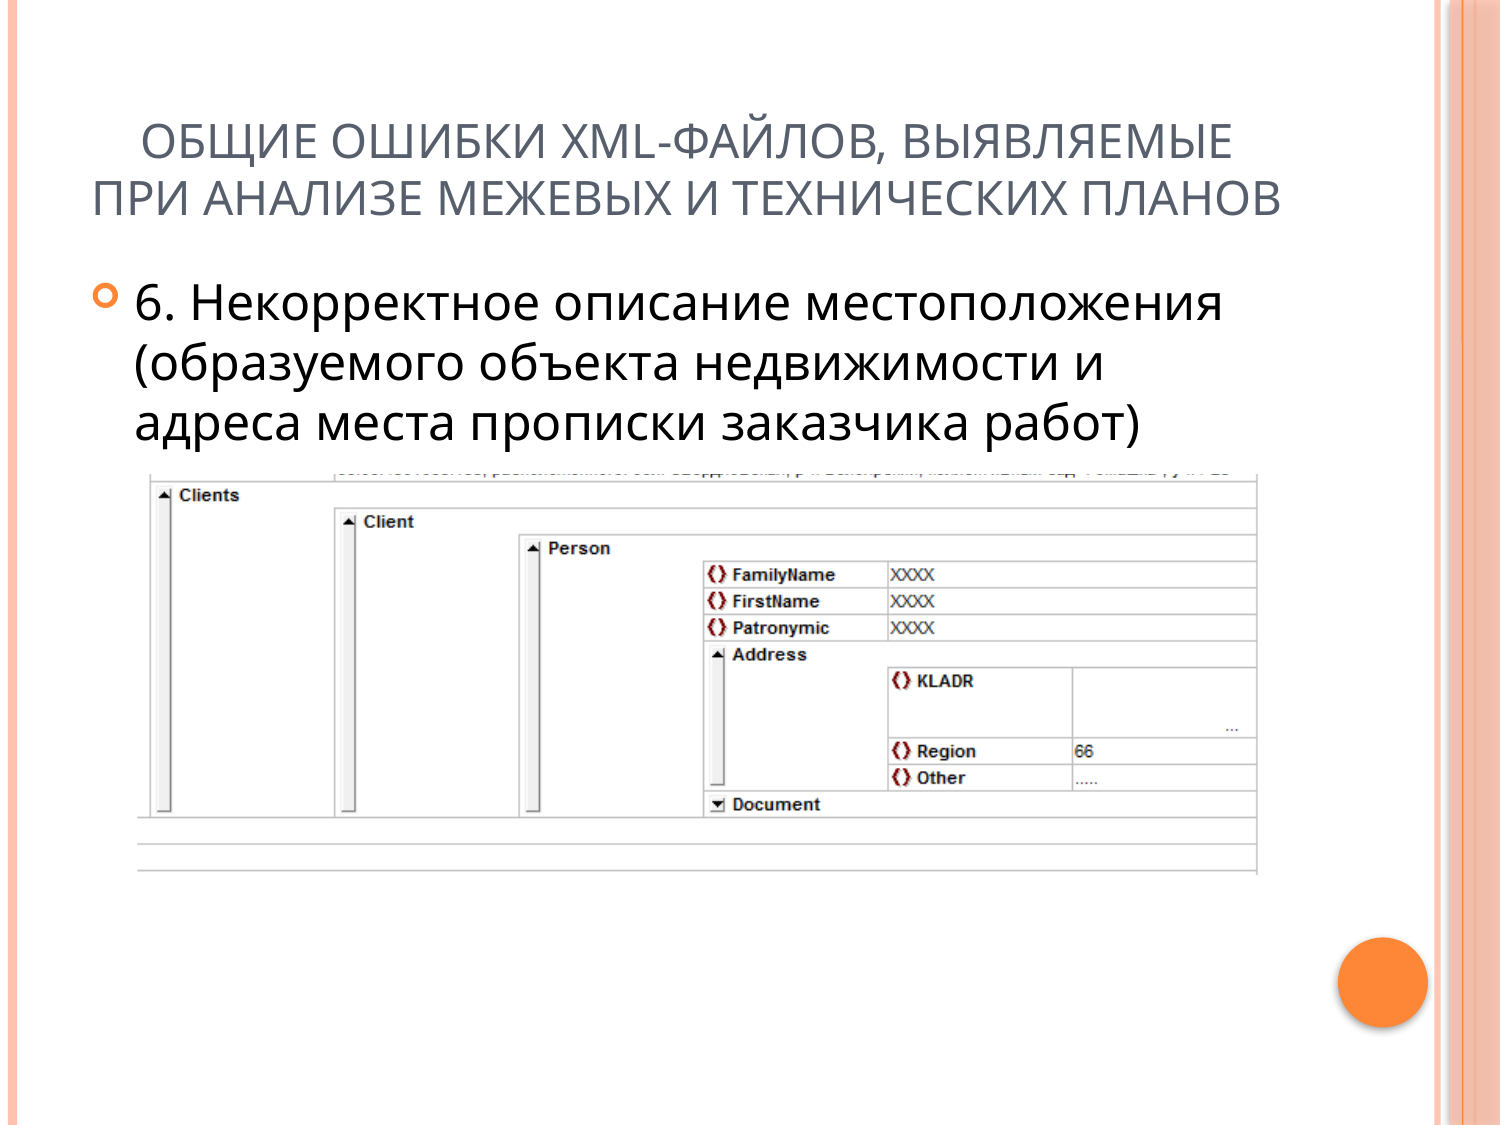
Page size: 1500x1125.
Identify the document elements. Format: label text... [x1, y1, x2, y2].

title Общие ошибки xml-файлов, выявляемые при анализе межевых и технических планов [75, 45, 1300, 233]
picture [136, 474, 1313, 876]
list 6. Некорректное описание местоположения (образуемого объекта недвижимости и адреса места прописки заказчика работ) [75, 262, 1300, 1062]
text_box [124, 462, 1325, 1087]
